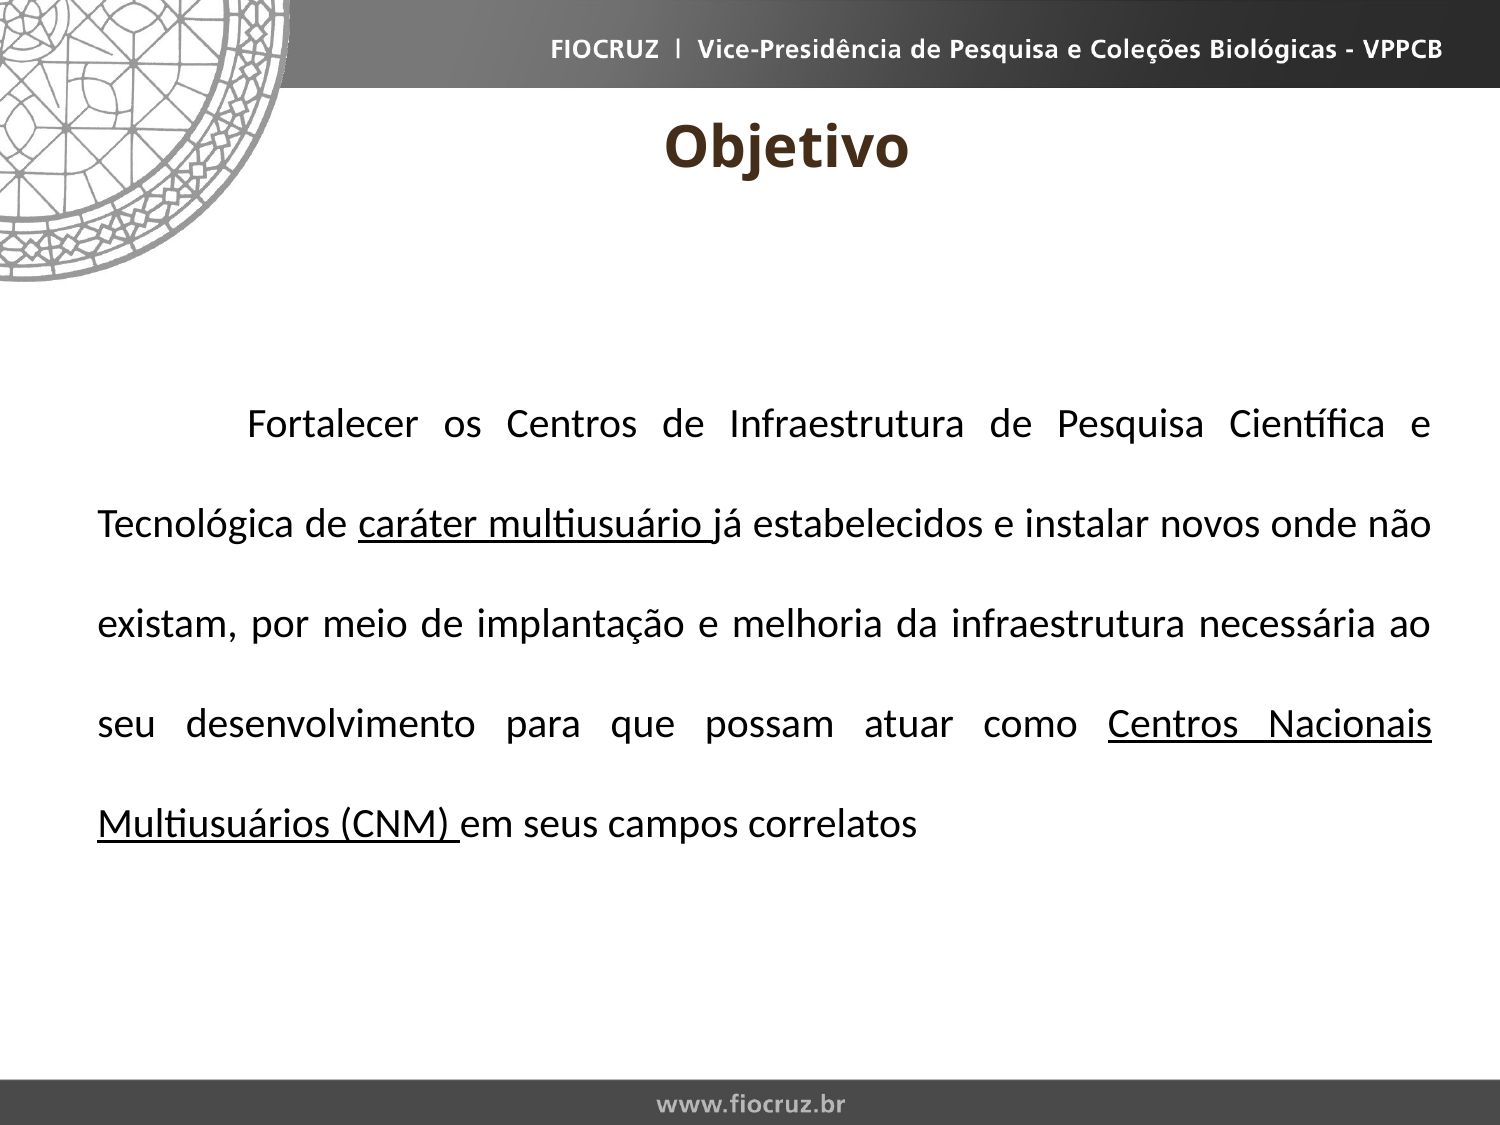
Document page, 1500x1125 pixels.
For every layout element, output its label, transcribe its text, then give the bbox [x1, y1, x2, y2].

title Objetivo [190, 101, 1384, 209]
text_box Fortalecer os Centros de Infraestrutura de Pesquisa Científica e Tecnológica de caráter multiusuário já estabelecidos e instalar novos onde não existam, por meio de implantação e melhoria da infraestrutura necessária ao seu desenvolvimento para que possam atuar como Centros Nacionais Multiusuários (CNM) em seus campos correlatos [82, 338, 1447, 853]
picture [0, 0, 1500, 1125]
